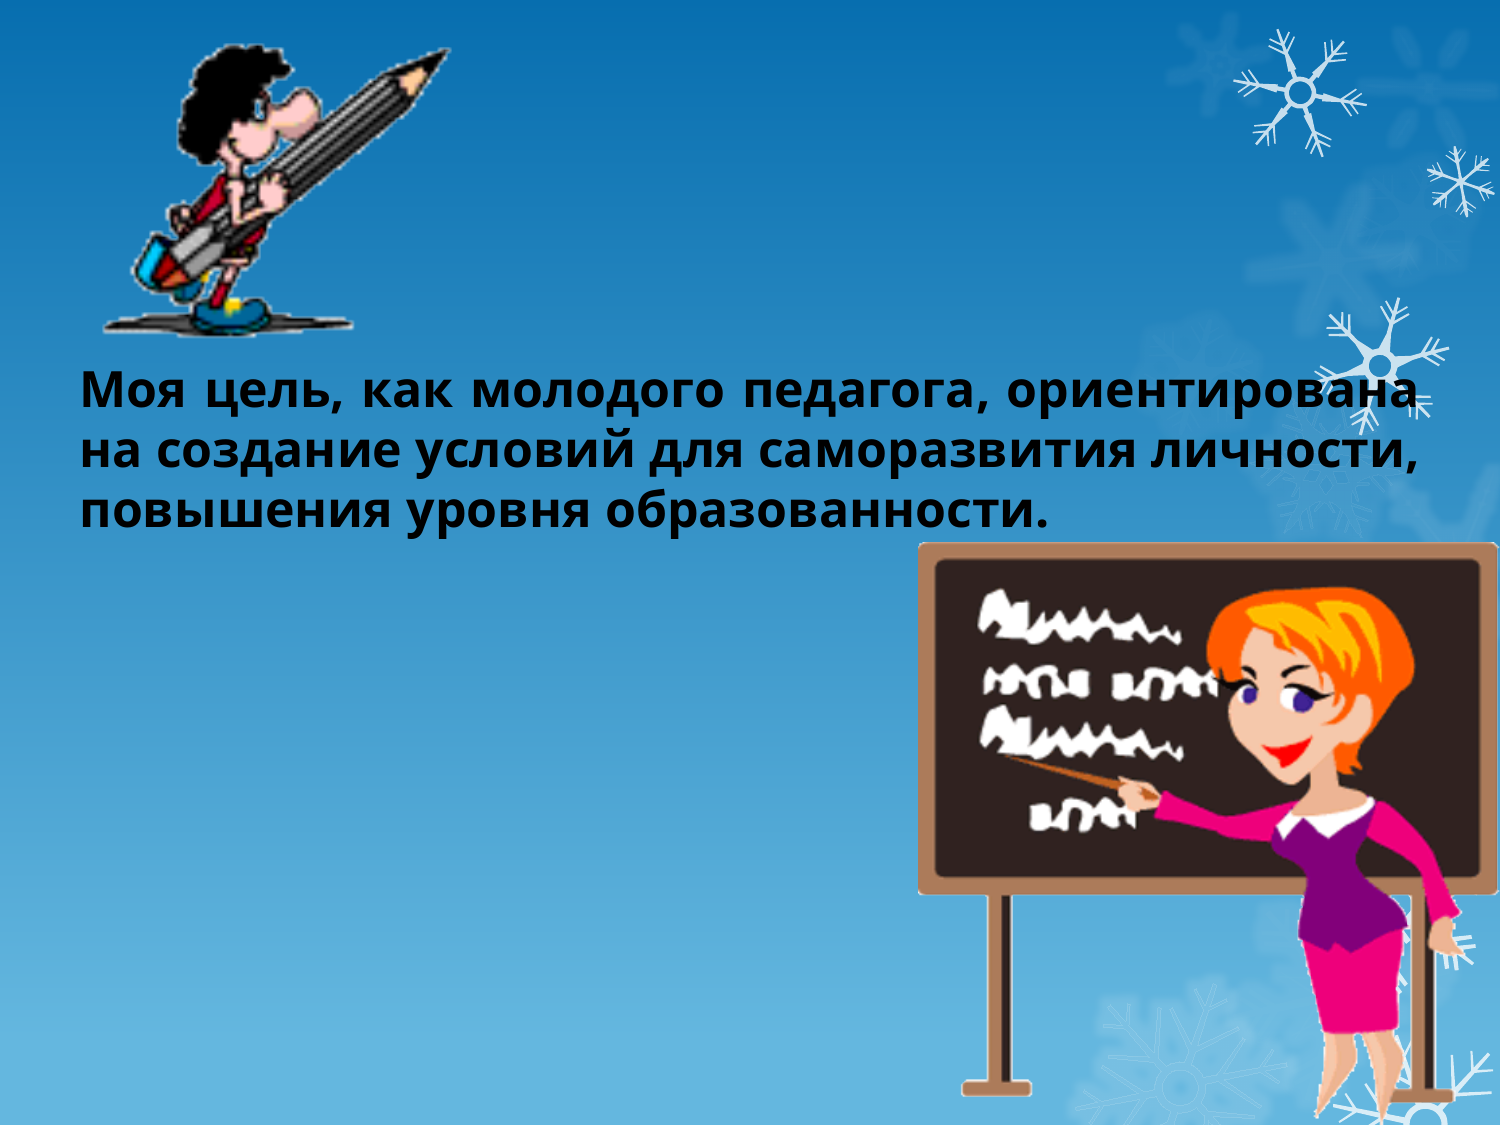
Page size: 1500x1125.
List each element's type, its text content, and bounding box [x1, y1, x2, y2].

picture [0, 0, 558, 351]
text_box Моя цель, как молодого педагога, ориентирована на создание условий для саморазвития личности, повышения уровня образованности. [64, 349, 1436, 545]
picture [918, 541, 1500, 1125]
